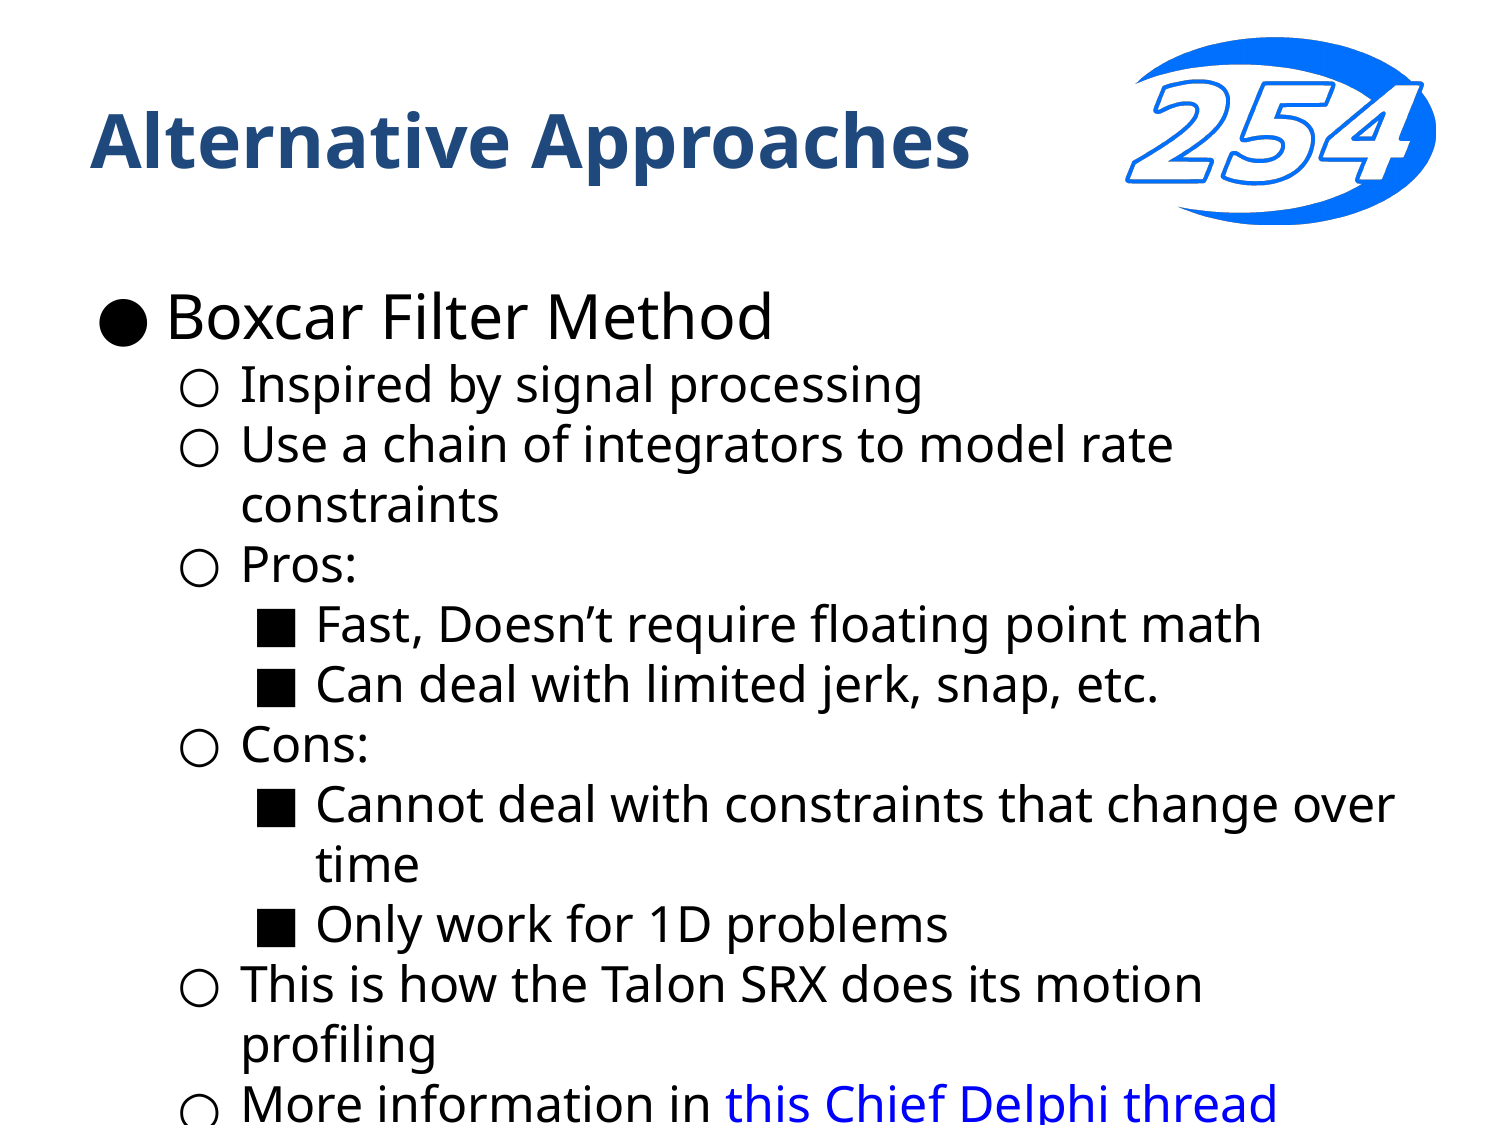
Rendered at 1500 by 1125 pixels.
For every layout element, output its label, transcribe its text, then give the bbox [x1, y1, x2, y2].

title Alternative Approaches [75, 45, 1425, 233]
list Boxcar Filter Method Inspired by signal processing Use a chain of integrators to model rate constraints Pros: Fast, Doesn’t require floating point math Can deal with limited jerk, snap, etc. Cons: Cannot deal with constraints that change over time Only work for 1D problems This is how the Talon SRX does its motion profiling More information in this Chief Delphi thread [75, 262, 1425, 1078]
picture [1125, 37, 1436, 225]
